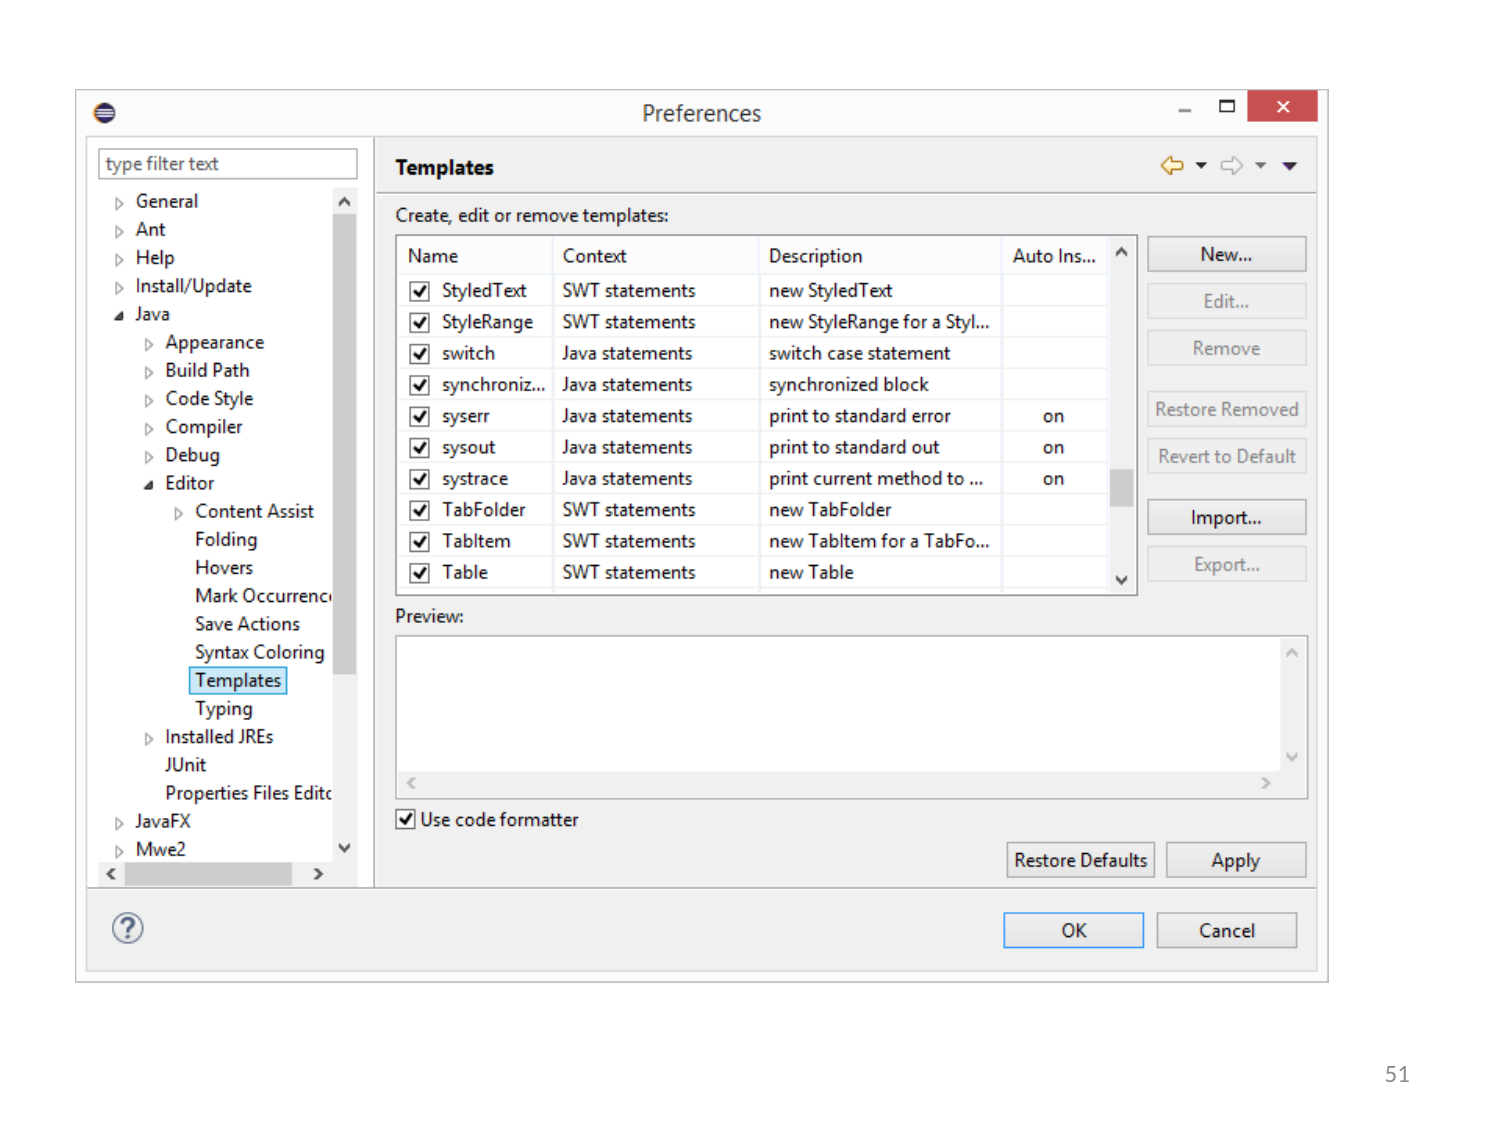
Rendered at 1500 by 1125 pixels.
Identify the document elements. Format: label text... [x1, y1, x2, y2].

slide_number 51 [1074, 1042, 1425, 1103]
picture [74, 89, 1329, 983]
